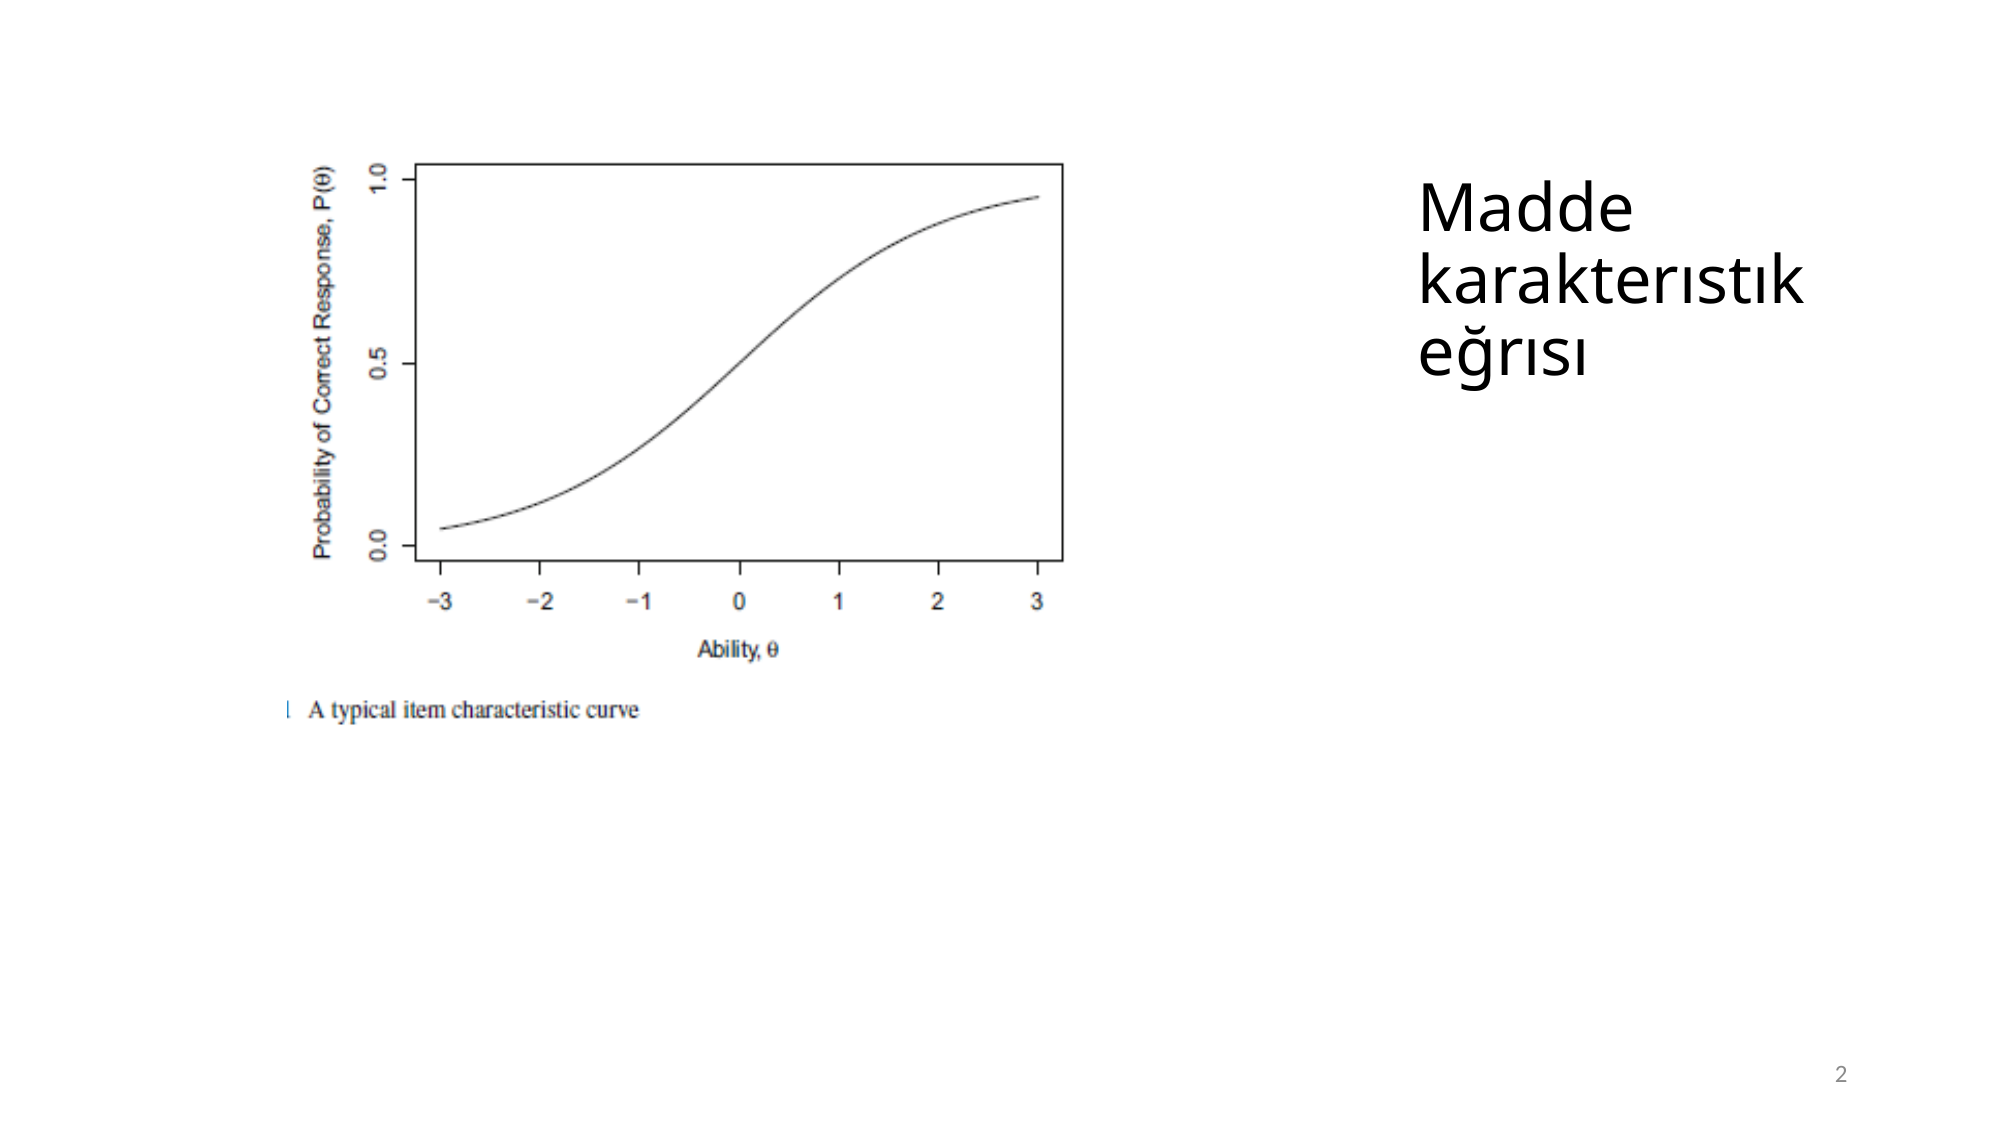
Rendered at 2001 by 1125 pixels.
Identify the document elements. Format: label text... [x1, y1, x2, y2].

slide_number 2 [1412, 1042, 1863, 1103]
picture [287, 153, 1122, 738]
title Madde karakterıstık eğrısı [1402, 82, 1928, 398]
